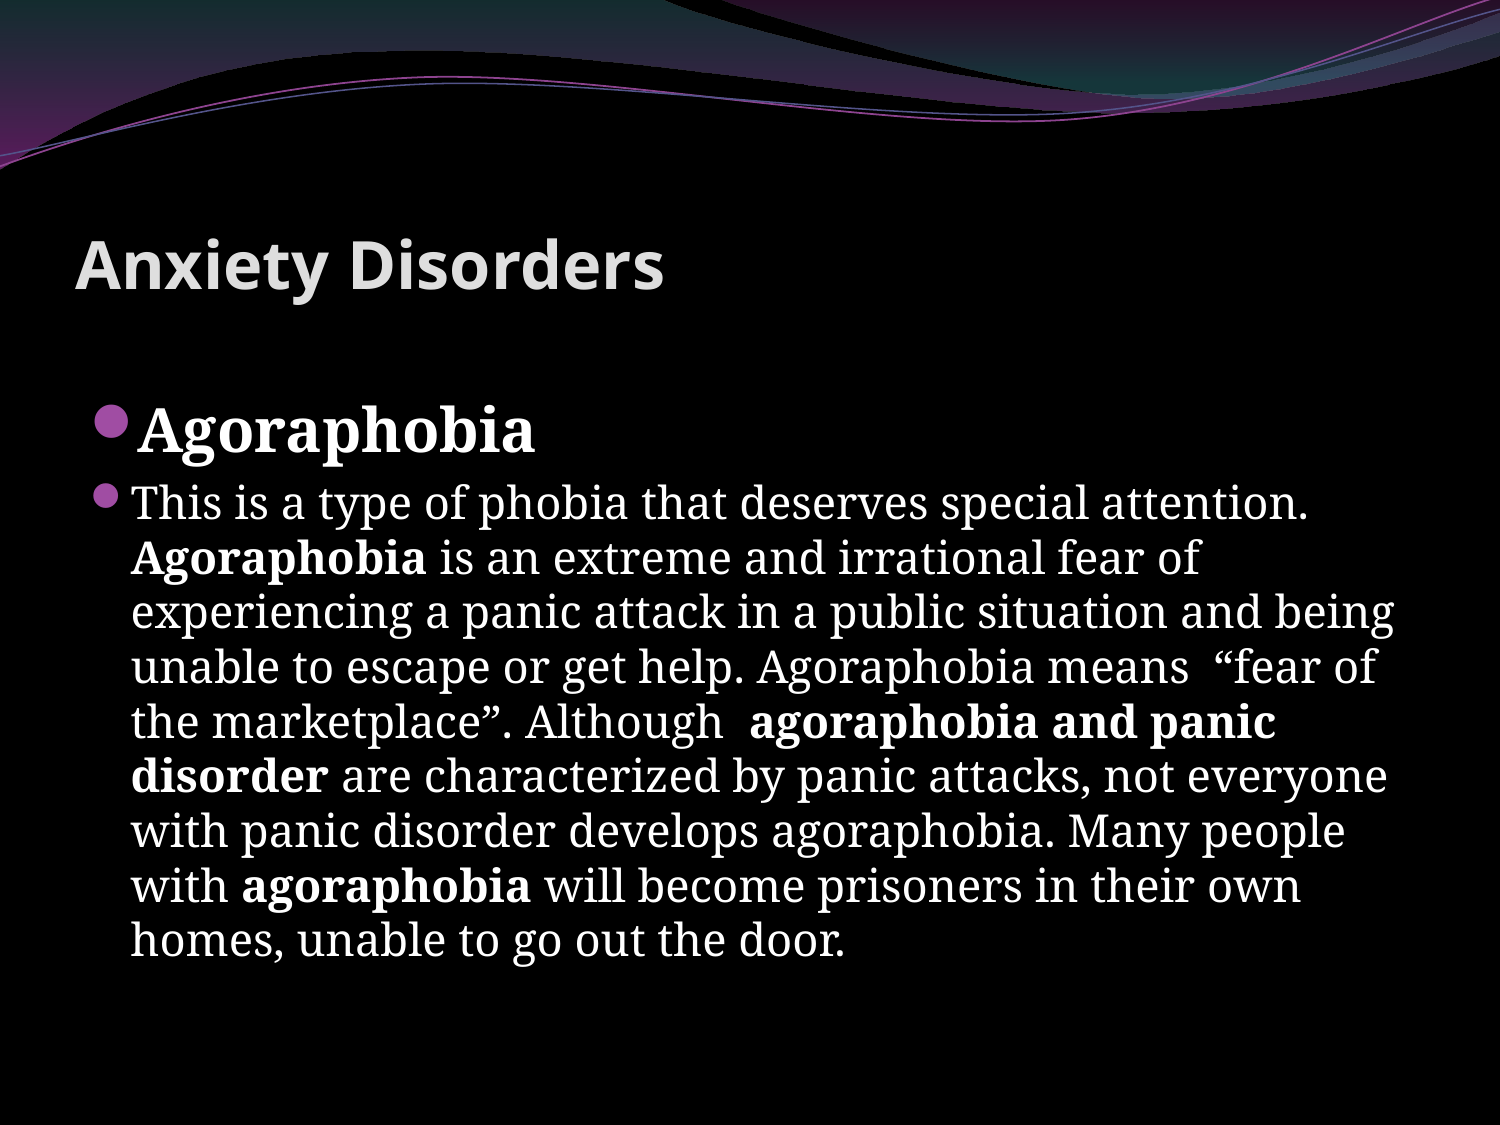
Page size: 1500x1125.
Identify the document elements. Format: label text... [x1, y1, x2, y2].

title Anxiety Disorders [75, 115, 1425, 303]
list Agoraphobia This is a type of phobia that deserves special attention. Agoraphobia is an extreme and irrational fear of experiencing a panic attack in a public situation and being unable to escape or get help. Agoraphobia means “fear of the marketplace”. Although agoraphobia and panic disorder are characterized by panic attacks, not everyone with panic disorder develops agoraphobia. Many people with agoraphobia will become prisoners in their own homes, unable to go out the door. [75, 317, 1425, 1038]
